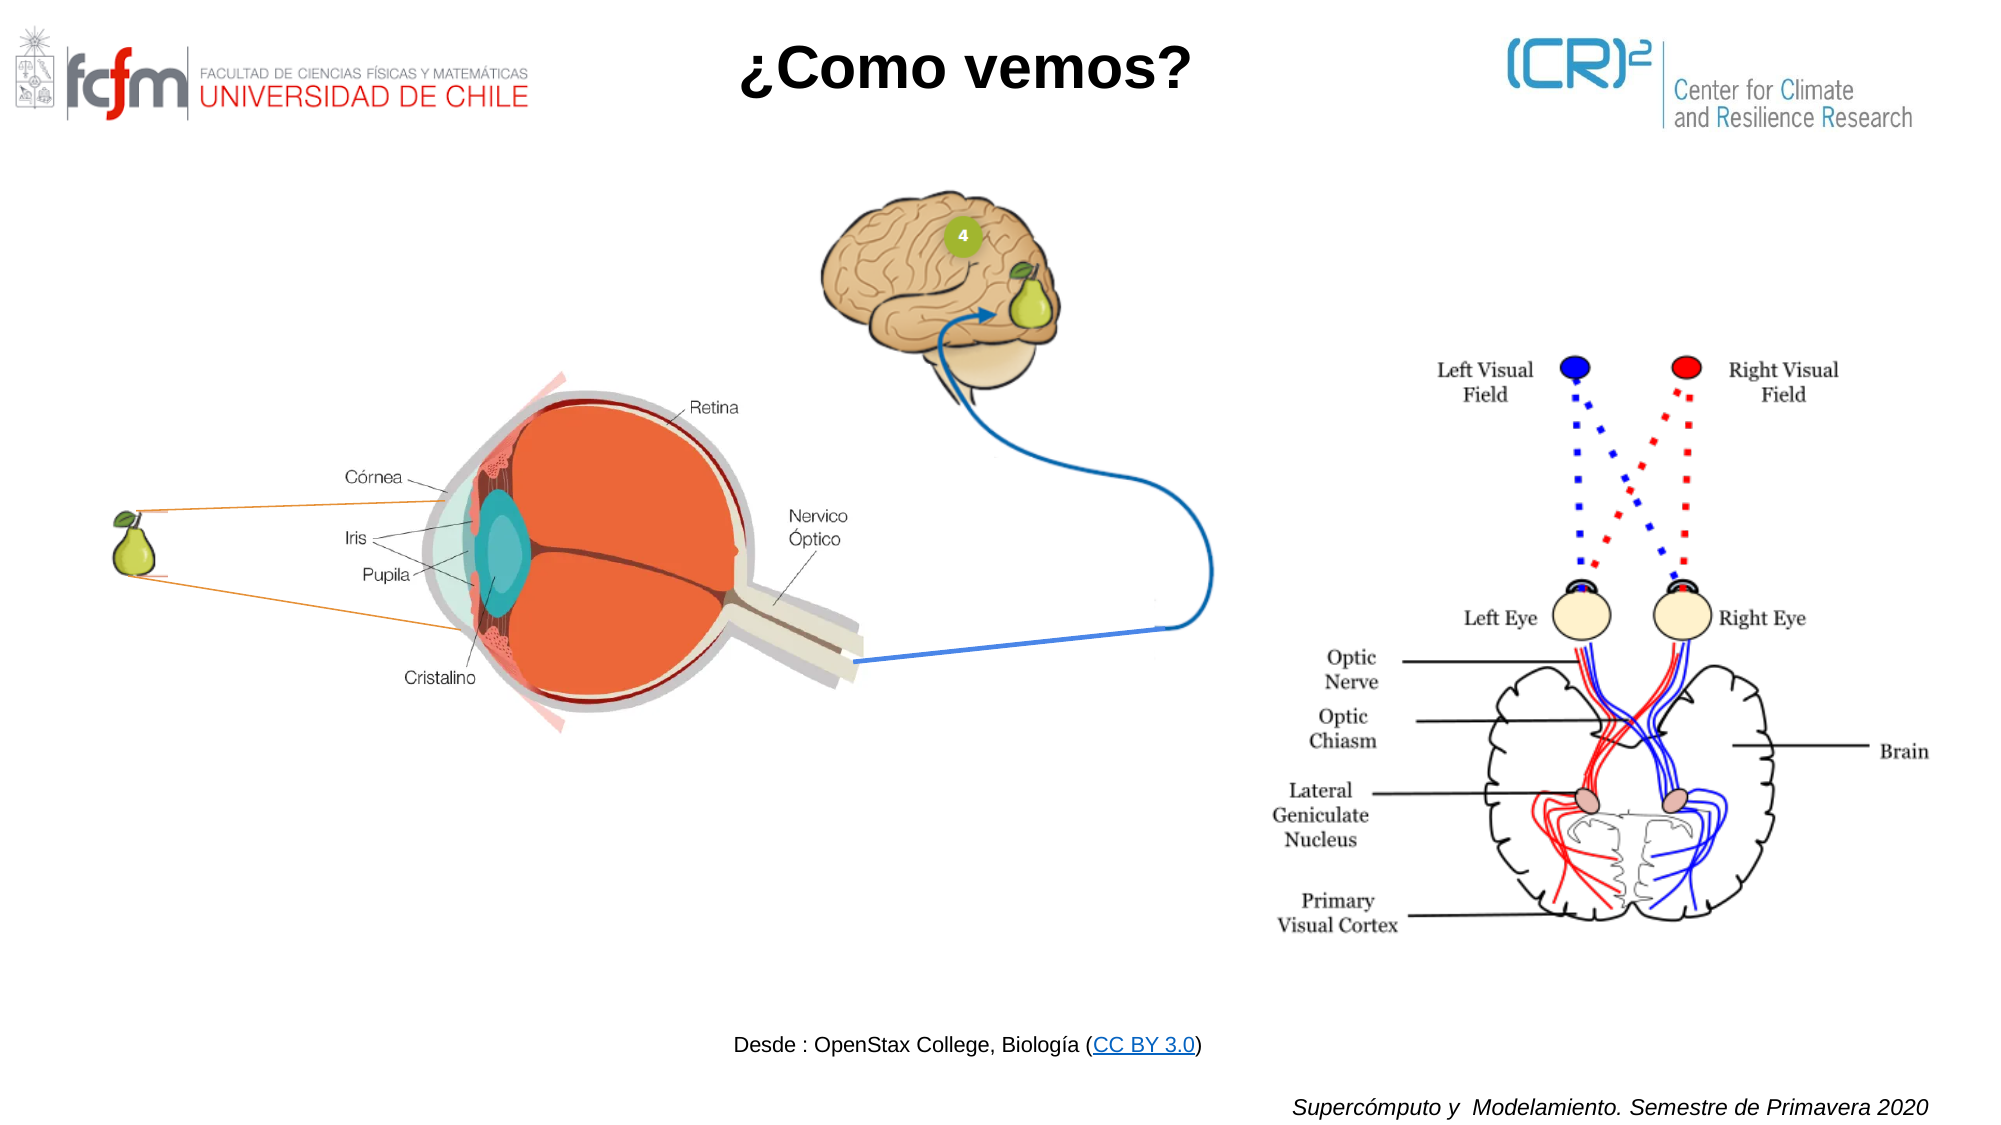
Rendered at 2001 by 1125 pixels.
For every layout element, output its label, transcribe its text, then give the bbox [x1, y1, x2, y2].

picture [1220, 336, 1976, 963]
text_box Desde : OpenStax College, Biología (CC BY 3.0) [718, 1015, 1301, 1089]
text_box ¿Como vemos? [470, 0, 1442, 108]
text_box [94, 171, 1228, 769]
text_box Supercómputo y Modelamiento. Semestre de Primavera 2020 [1225, 1076, 1996, 1125]
picture [6, 18, 539, 129]
picture [1444, 0, 1977, 178]
